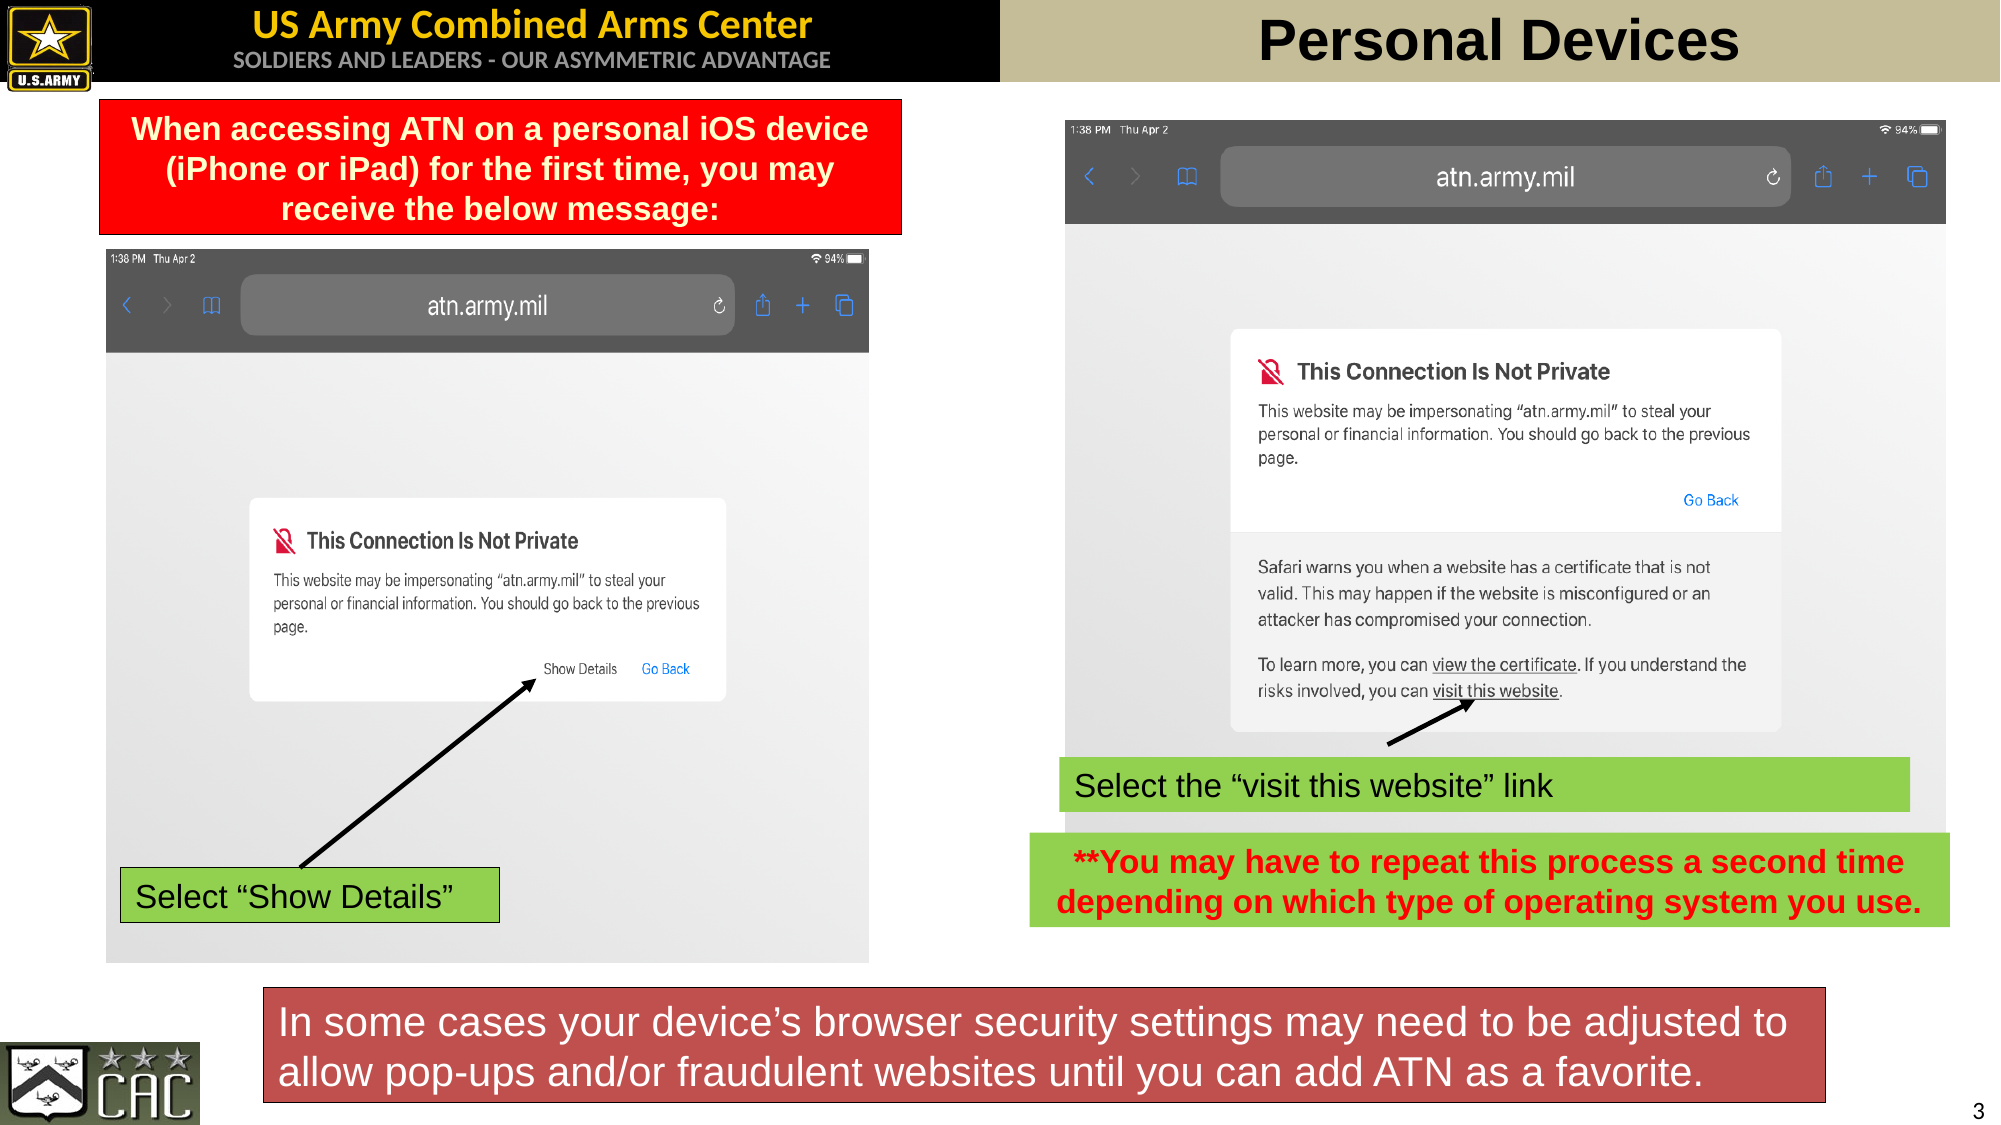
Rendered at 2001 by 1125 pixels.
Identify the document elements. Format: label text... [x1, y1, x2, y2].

text_box **You may have to repeat this process a second time depending on which type of operating system you use. [1029, 832, 1950, 928]
picture [105, 249, 869, 963]
text_box In some cases your device’s browser security settings may need to be adjusted to allow pop-ups and/or fraudulent websites until you can add ATN as a favorite. [263, 987, 1826, 1103]
picture [0, 3, 100, 95]
picture [0, 1042, 200, 1125]
picture [1065, 119, 1946, 836]
text_box When accessing ATN on a personal iOS device (iPhone or iPad) for the first time, you may receive the below message: [99, 99, 902, 235]
slide_number 3 [1880, 1095, 2000, 1125]
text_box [1387, 699, 1476, 745]
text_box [299, 678, 537, 868]
